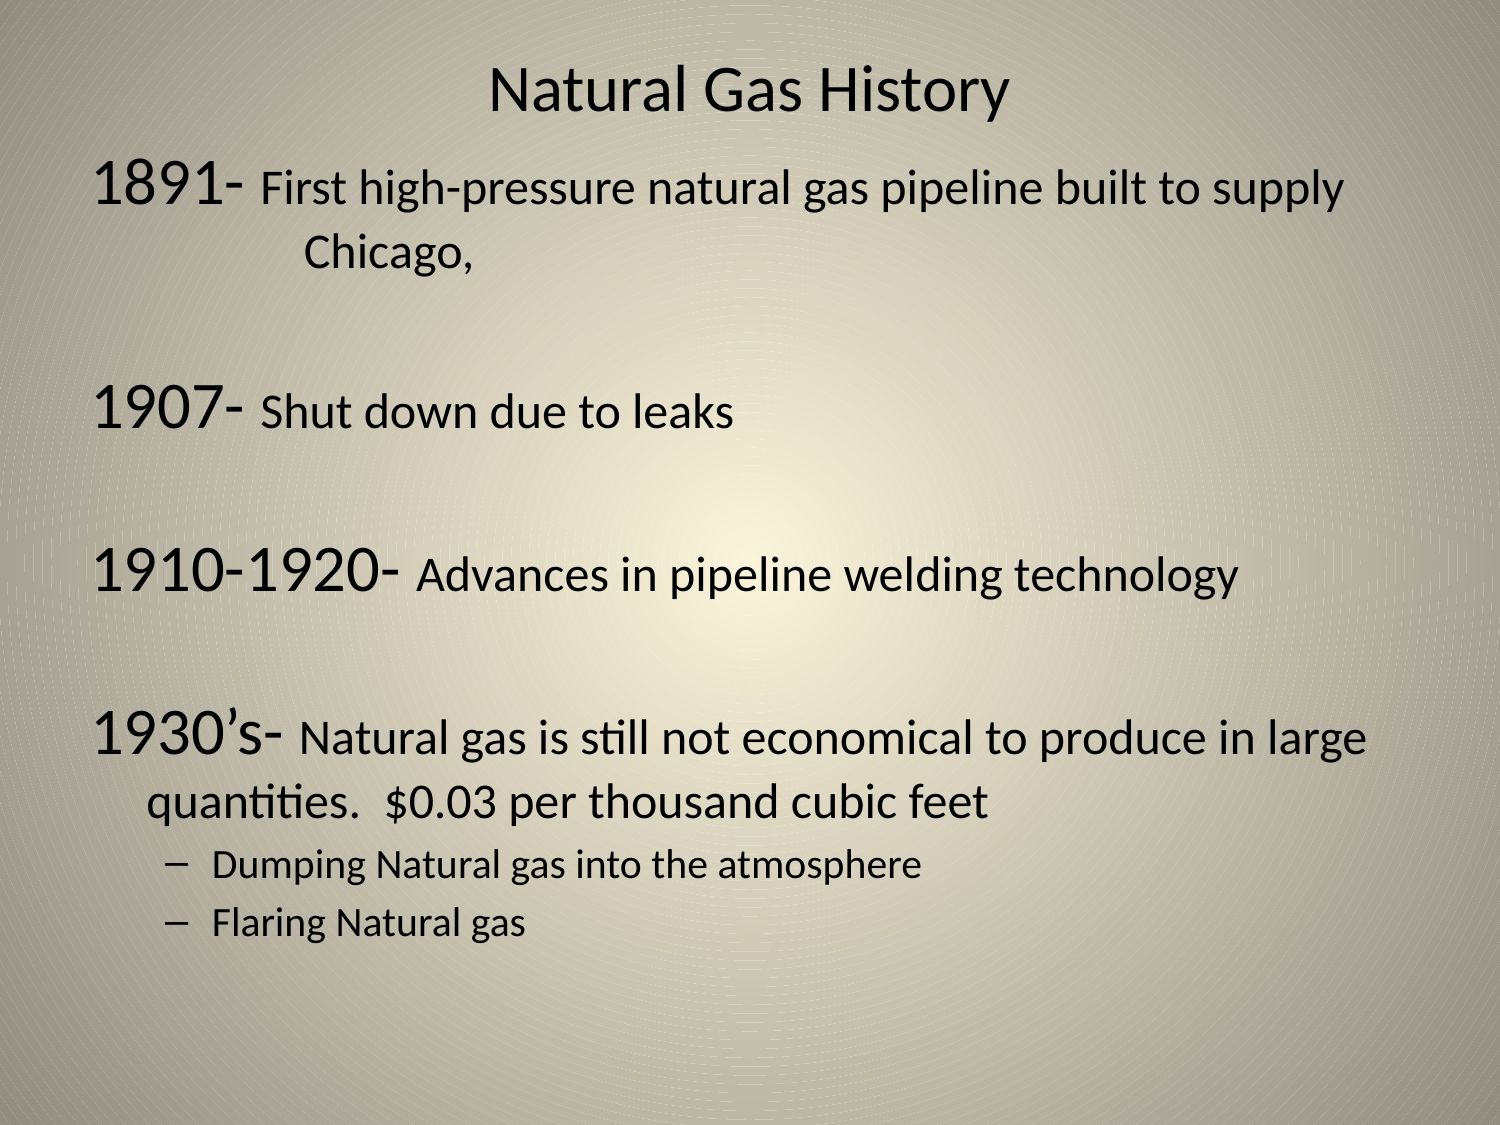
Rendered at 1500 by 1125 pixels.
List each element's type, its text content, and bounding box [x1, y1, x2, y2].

list Natural Gas History 1891- First high-pressure natural gas pipeline built to supply Chicago, 1907- Shut down due to leaks 1910-1920- Advances in pipeline welding technology 1930’s- Natural gas is still not economical to produce in large quantities. $0.03 per thousand cubic feet Dumping Natural gas into the atmosphere Flaring Natural gas [75, 37, 1425, 1005]
